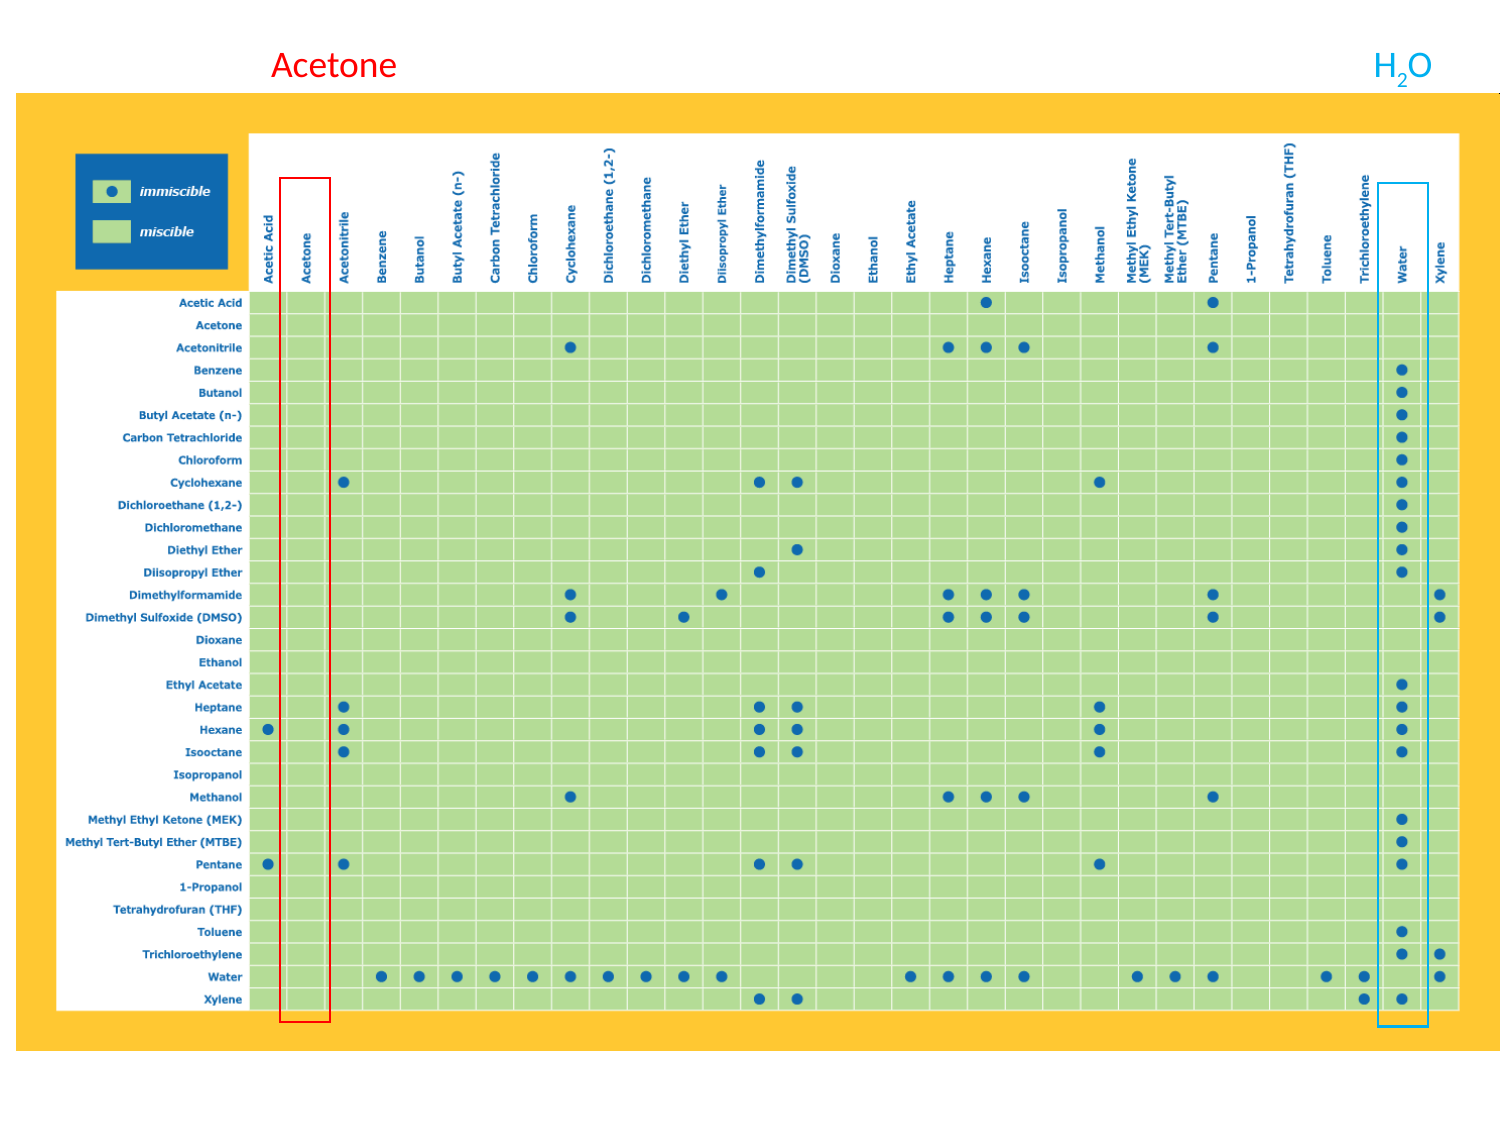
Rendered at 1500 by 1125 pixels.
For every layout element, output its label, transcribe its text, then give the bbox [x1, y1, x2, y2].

text_box Acetone [256, 33, 413, 93]
picture [16, 93, 1500, 1051]
text_box H2O [1358, 33, 1448, 93]
